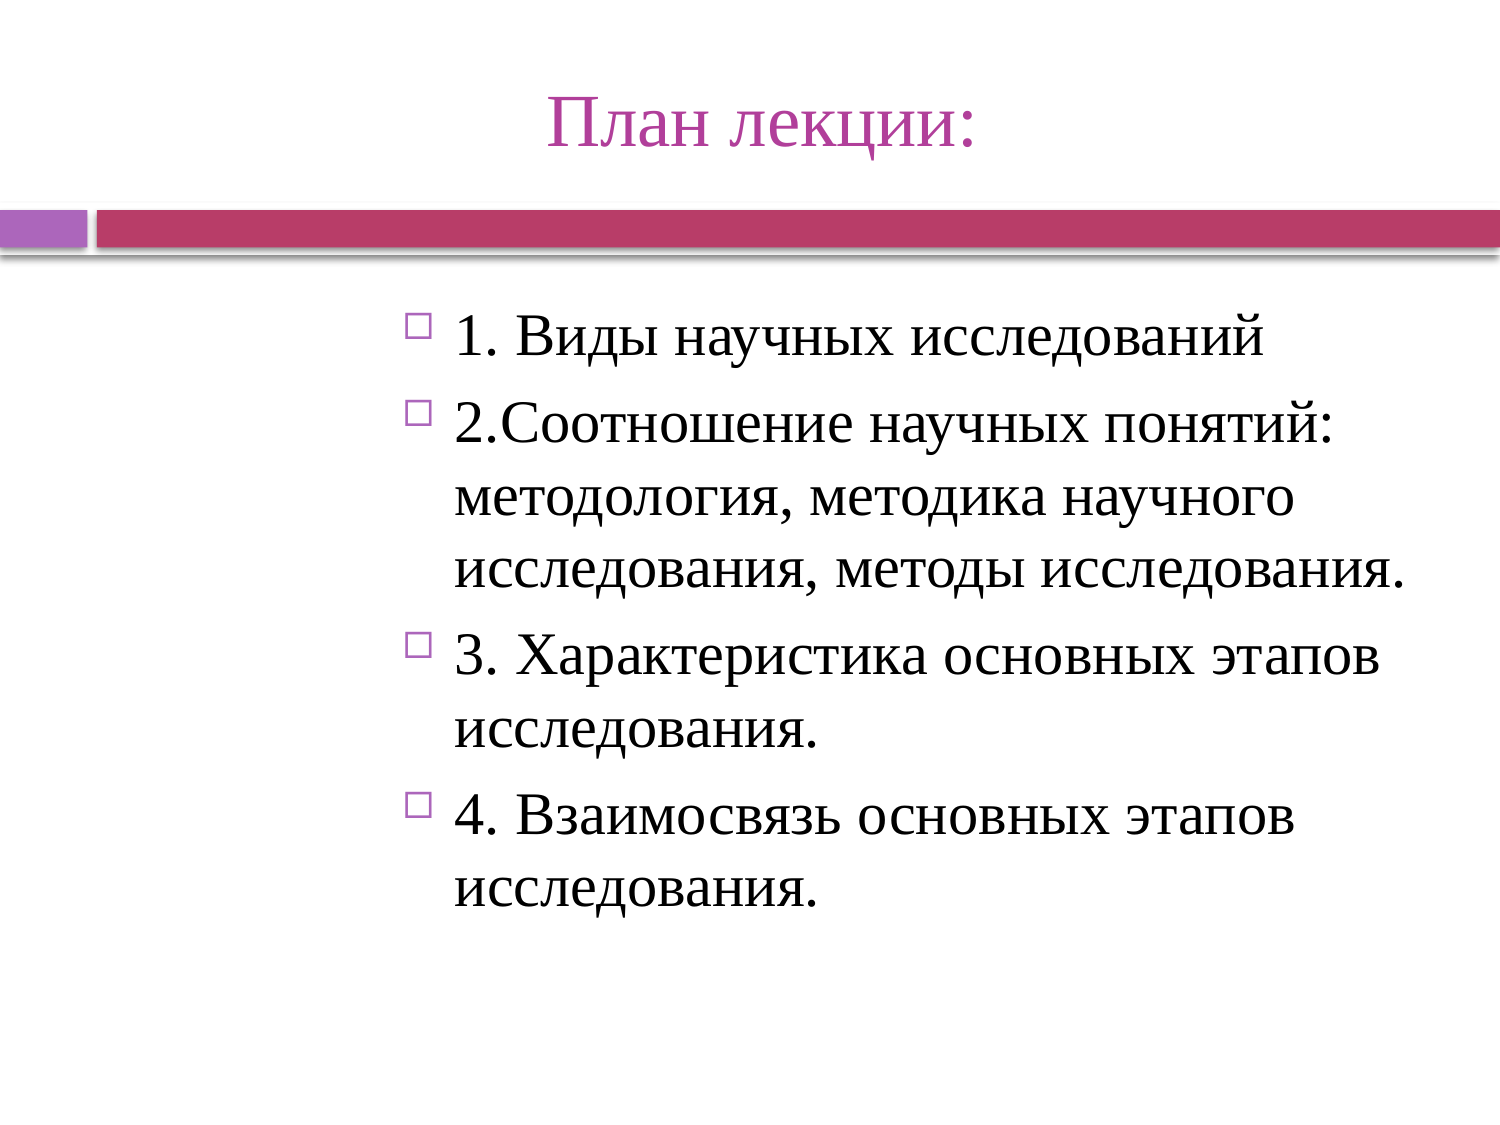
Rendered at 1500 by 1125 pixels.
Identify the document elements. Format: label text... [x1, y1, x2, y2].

list 1. Виды научных исследований 2.Соотношение научных понятий: методология, методика научного исследования, методы исследования. 3. Характеристика основных этапов исследования. 4. Взаимосвязь основных этапов исследования. [387, 287, 1438, 1013]
title План лекции: [99, 44, 1425, 188]
